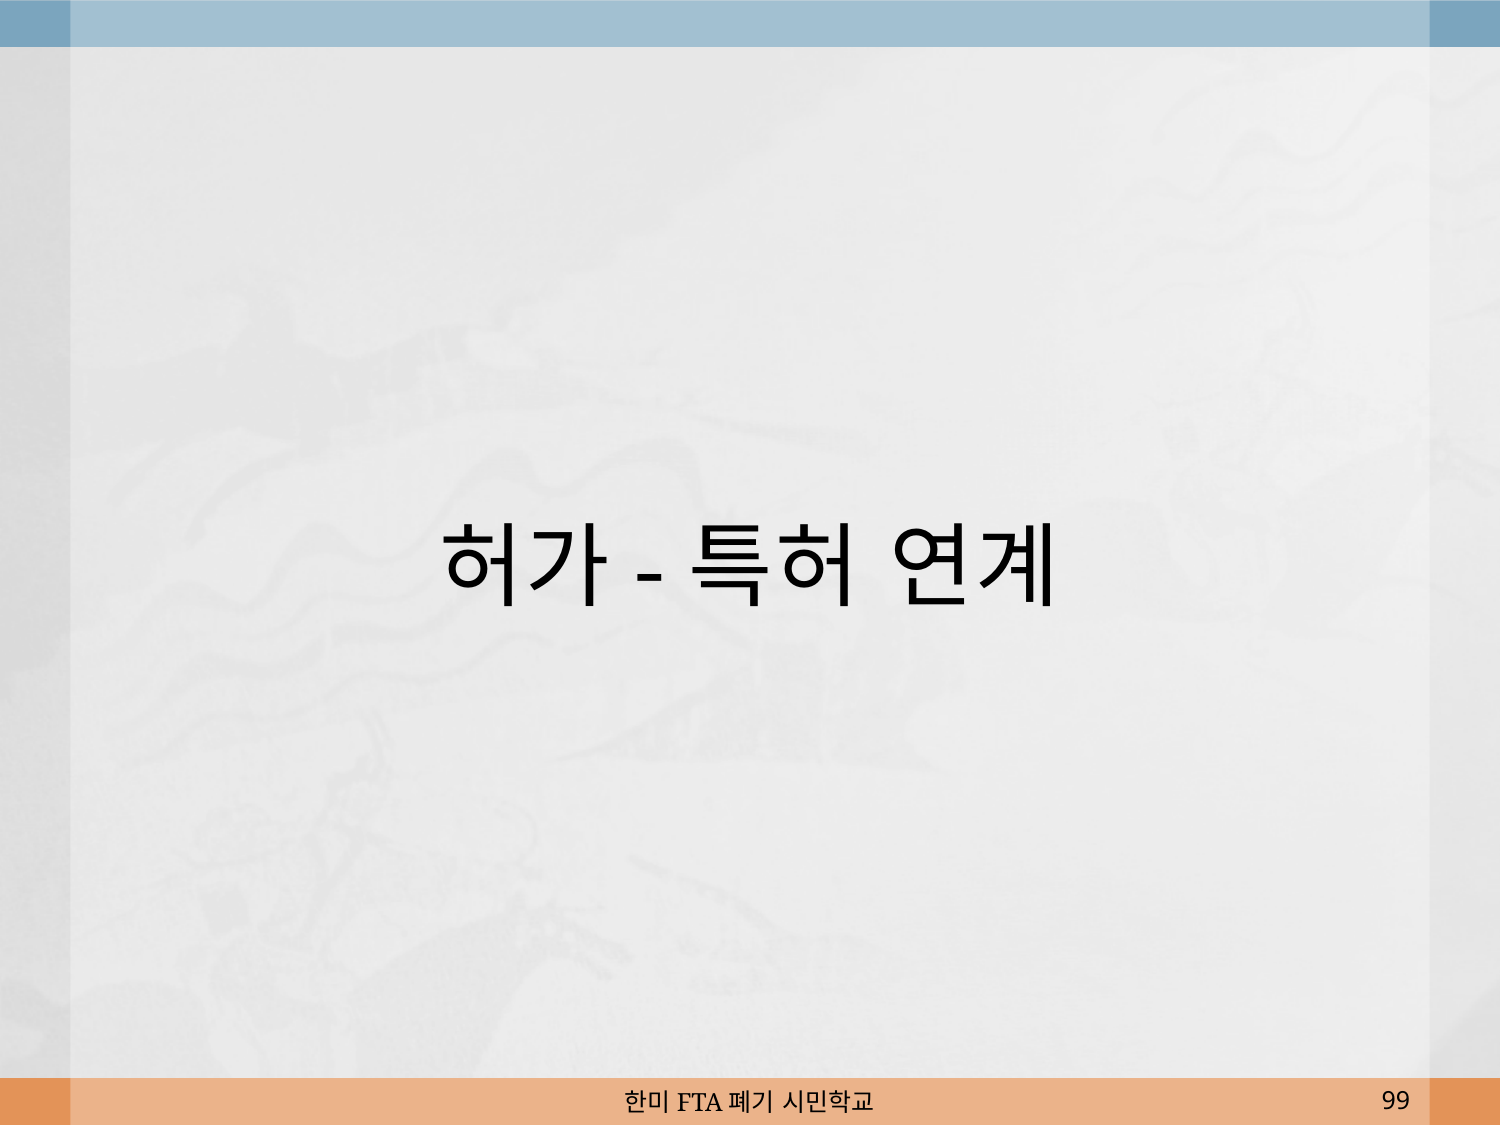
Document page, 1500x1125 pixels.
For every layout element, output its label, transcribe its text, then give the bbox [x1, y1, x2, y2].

footer 한미FTA폐기 시민학교 [512, 1078, 988, 1125]
title 허가-특허 연계 [0, 42, 1500, 1083]
slide_number 99 [1074, 1078, 1425, 1125]
